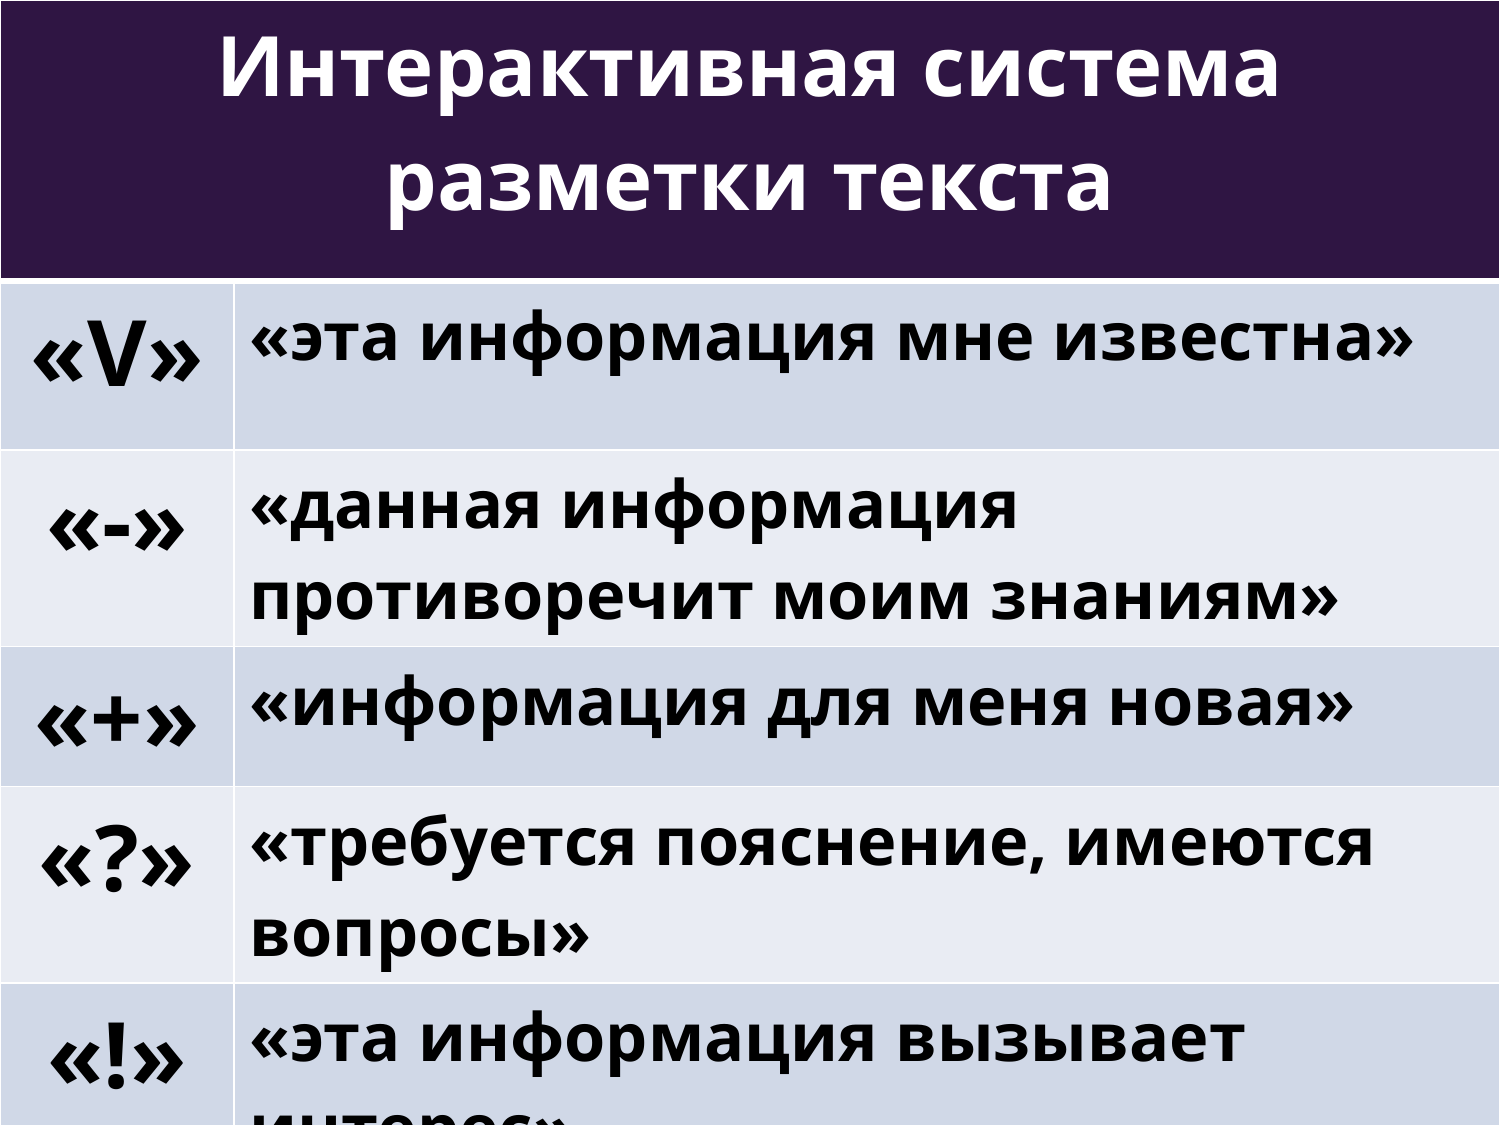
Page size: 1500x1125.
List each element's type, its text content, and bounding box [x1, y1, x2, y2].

table_cell «информация для меня новая» [235, 647, 1499, 786]
table_cell «требуется пояснение, имеются вопросы» [235, 787, 1499, 982]
table_cell «данная информация противоречит моим знаниям» [235, 451, 1499, 646]
table_cell «!» [1, 984, 233, 1125]
table_cell «-» [1, 451, 233, 646]
table_cell «эта информация вызывает интерес» [235, 984, 1499, 1125]
table_cell «?» [1, 787, 233, 982]
table_header Интерактивная система разметки текста [1, 1, 1499, 278]
table_cell «V» [1, 284, 233, 449]
table_cell «+» [1, 647, 233, 786]
table_cell «эта информация мне известна» [235, 284, 1499, 449]
